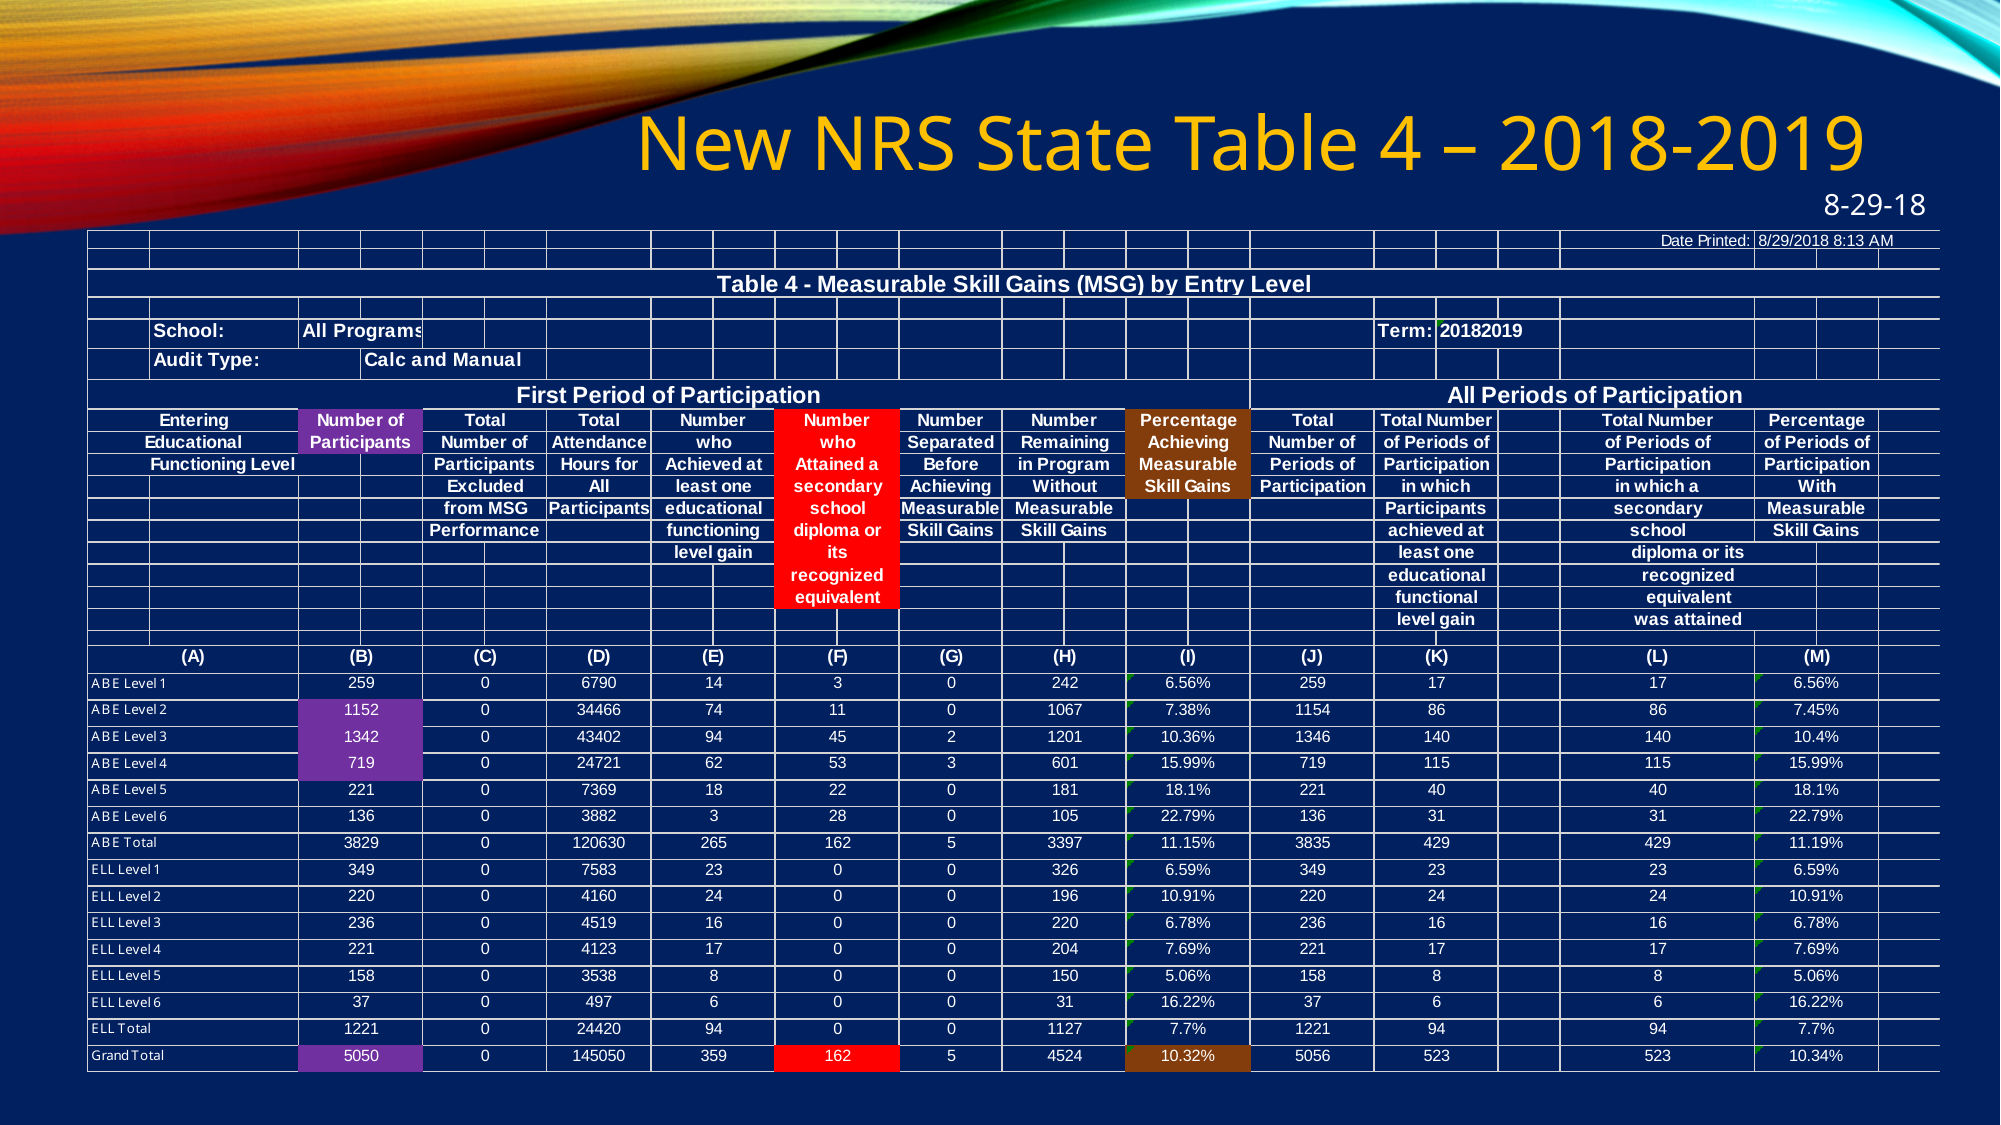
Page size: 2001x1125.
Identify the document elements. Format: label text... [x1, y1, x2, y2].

text_box New NRS State Table 4 – 2018-2019 8-29-18 [585, 88, 1942, 229]
picture [0, 0, 2000, 1074]
